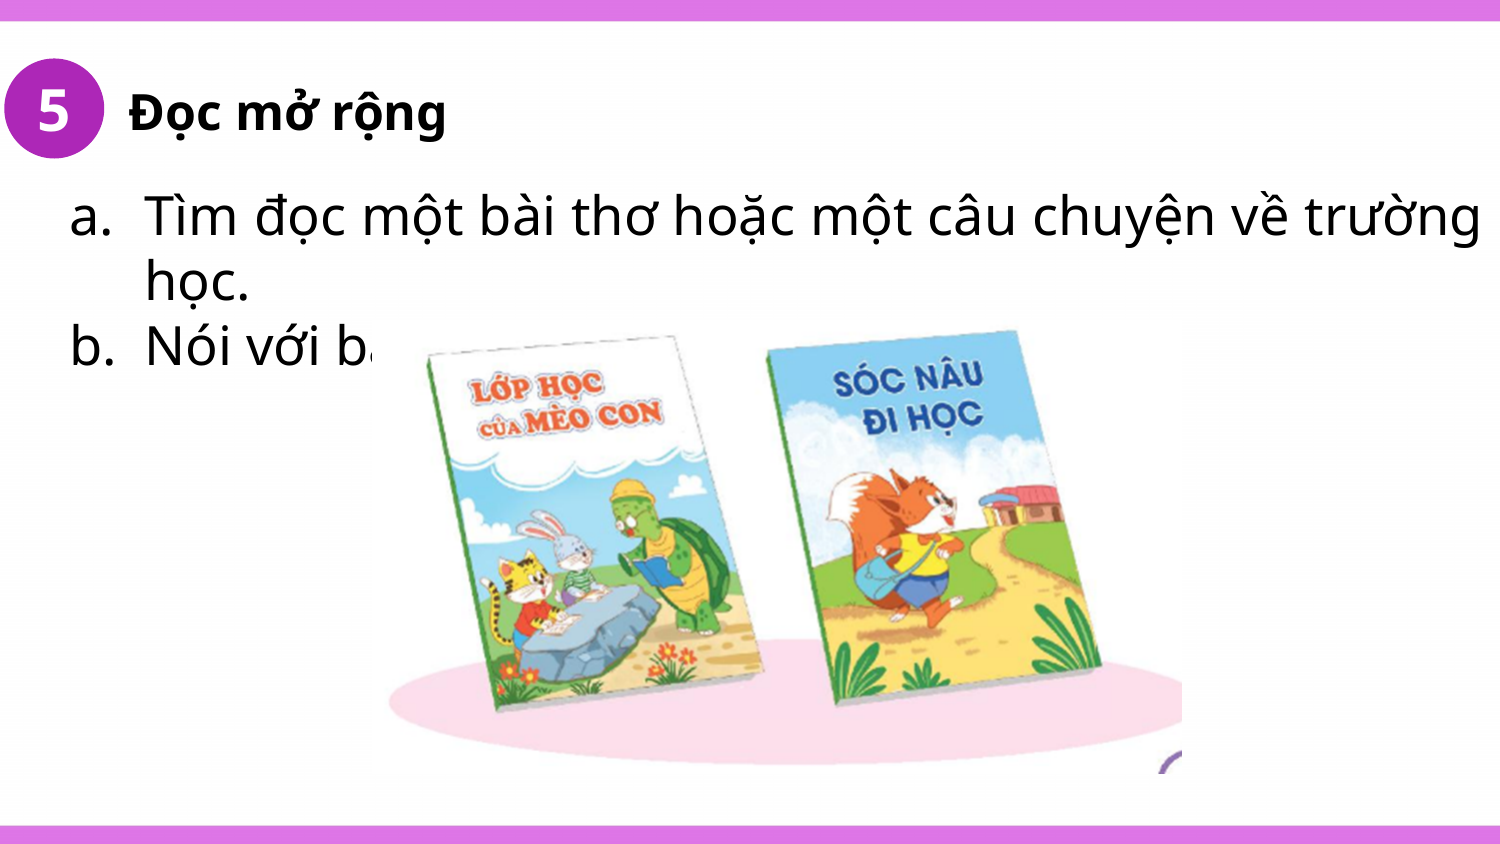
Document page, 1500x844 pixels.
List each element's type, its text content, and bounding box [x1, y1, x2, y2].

picture [0, 0, 1500, 844]
text_box 5 [2, 56, 107, 161]
text_box Đọc mở rộng [113, 73, 1200, 149]
text_box Tìm đọc một bài thơ hoặc một câu chuyện về trường học. Nói với bạn về nội dung em đã học. [54, 173, 1500, 384]
